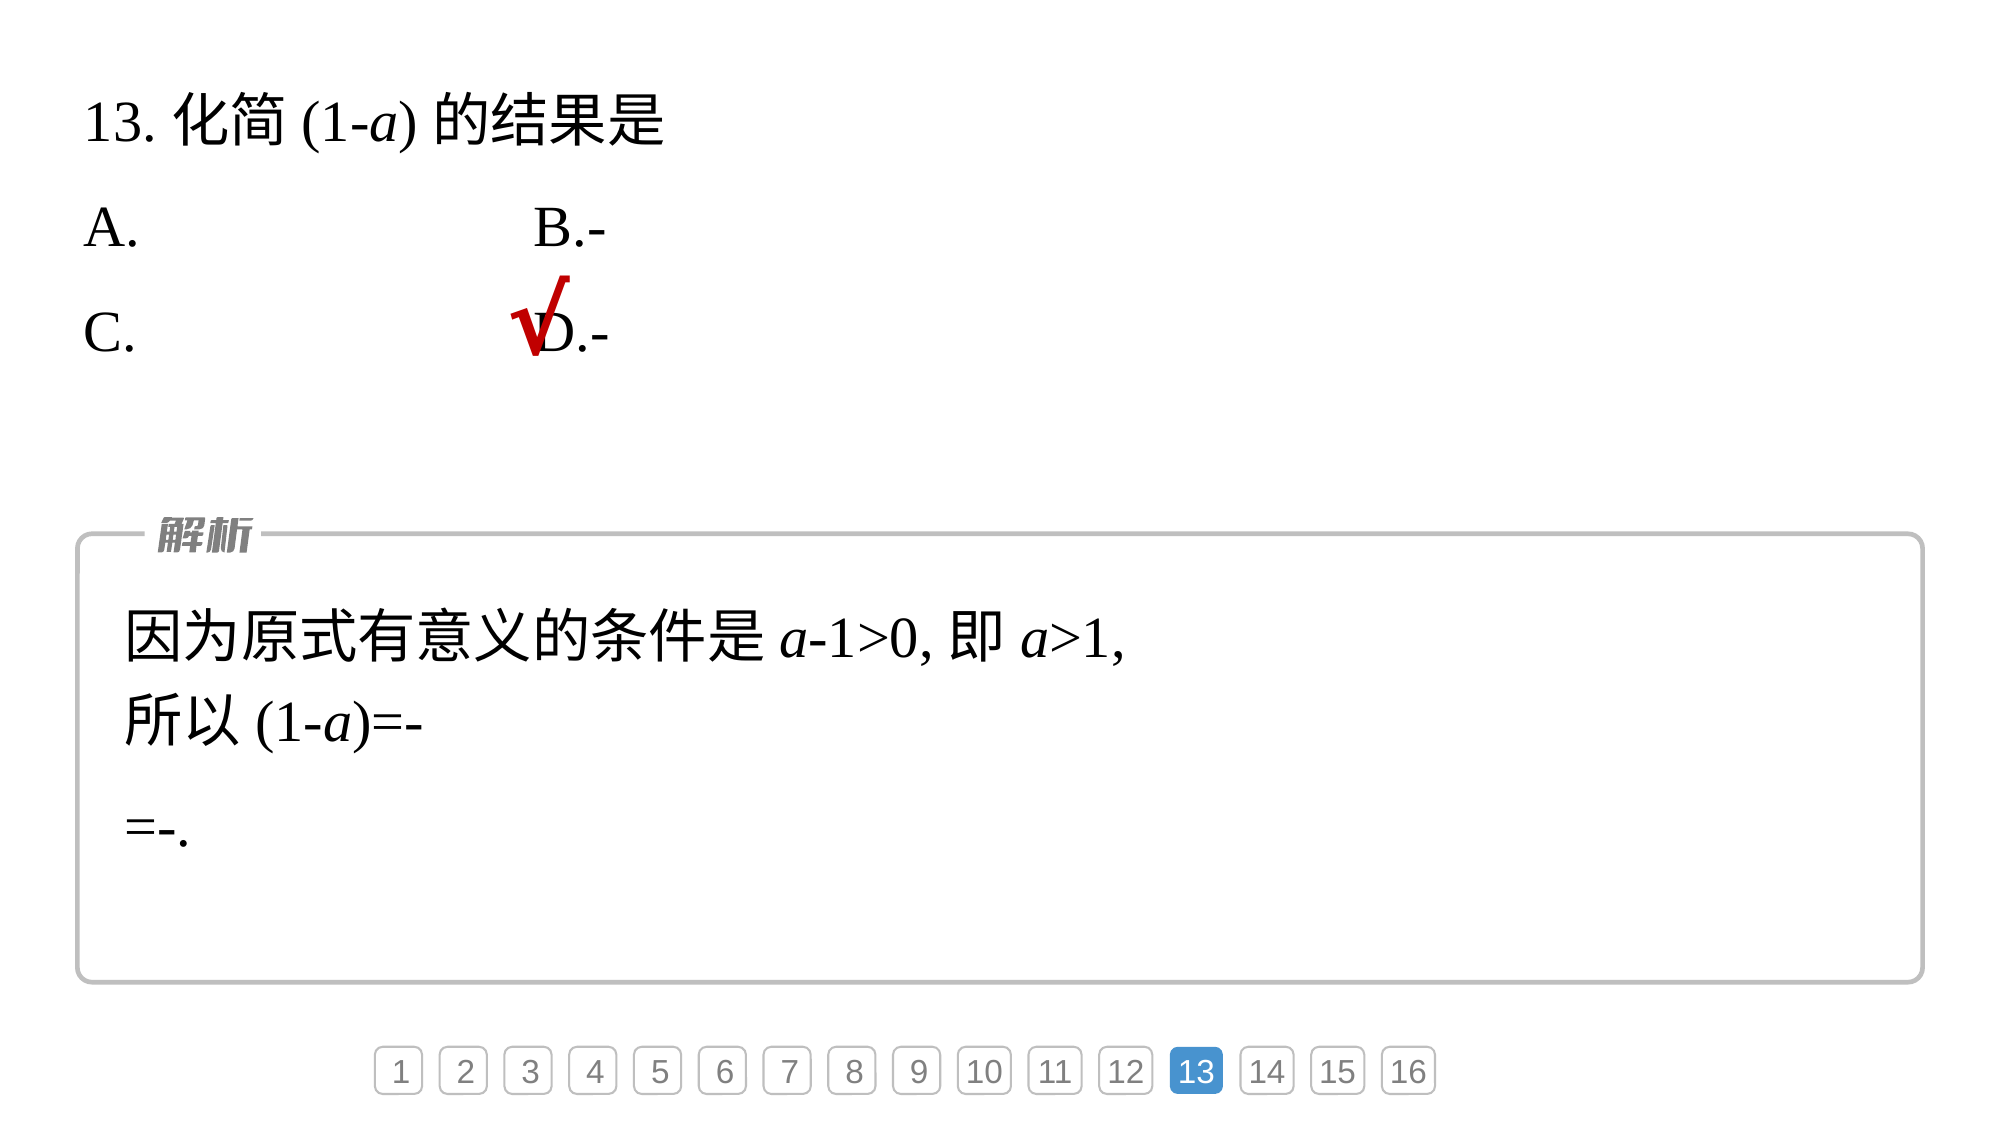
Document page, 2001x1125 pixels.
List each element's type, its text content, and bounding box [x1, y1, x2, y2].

text_box 6 [697, 1045, 748, 1096]
text_box 4 [568, 1045, 618, 1096]
text_box 10 [956, 1045, 1012, 1096]
text_box 7 [762, 1045, 812, 1096]
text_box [77, 515, 1923, 983]
text_box 12 [1098, 1045, 1154, 1096]
text_box √ [492, 253, 617, 381]
text_box 9 [891, 1045, 942, 1096]
text_box 13 [1168, 1045, 1225, 1096]
text_box 5 [632, 1045, 683, 1096]
text_box 11 [1027, 1045, 1083, 1096]
text_box 14 [1239, 1045, 1295, 1096]
text_box 8 [827, 1045, 877, 1096]
text_box 15 [1310, 1045, 1366, 1096]
text_box 2 [438, 1045, 488, 1096]
text_box 3 [503, 1045, 553, 1096]
text_box 16 [1380, 1045, 1437, 1096]
text_box 1 [373, 1045, 424, 1096]
